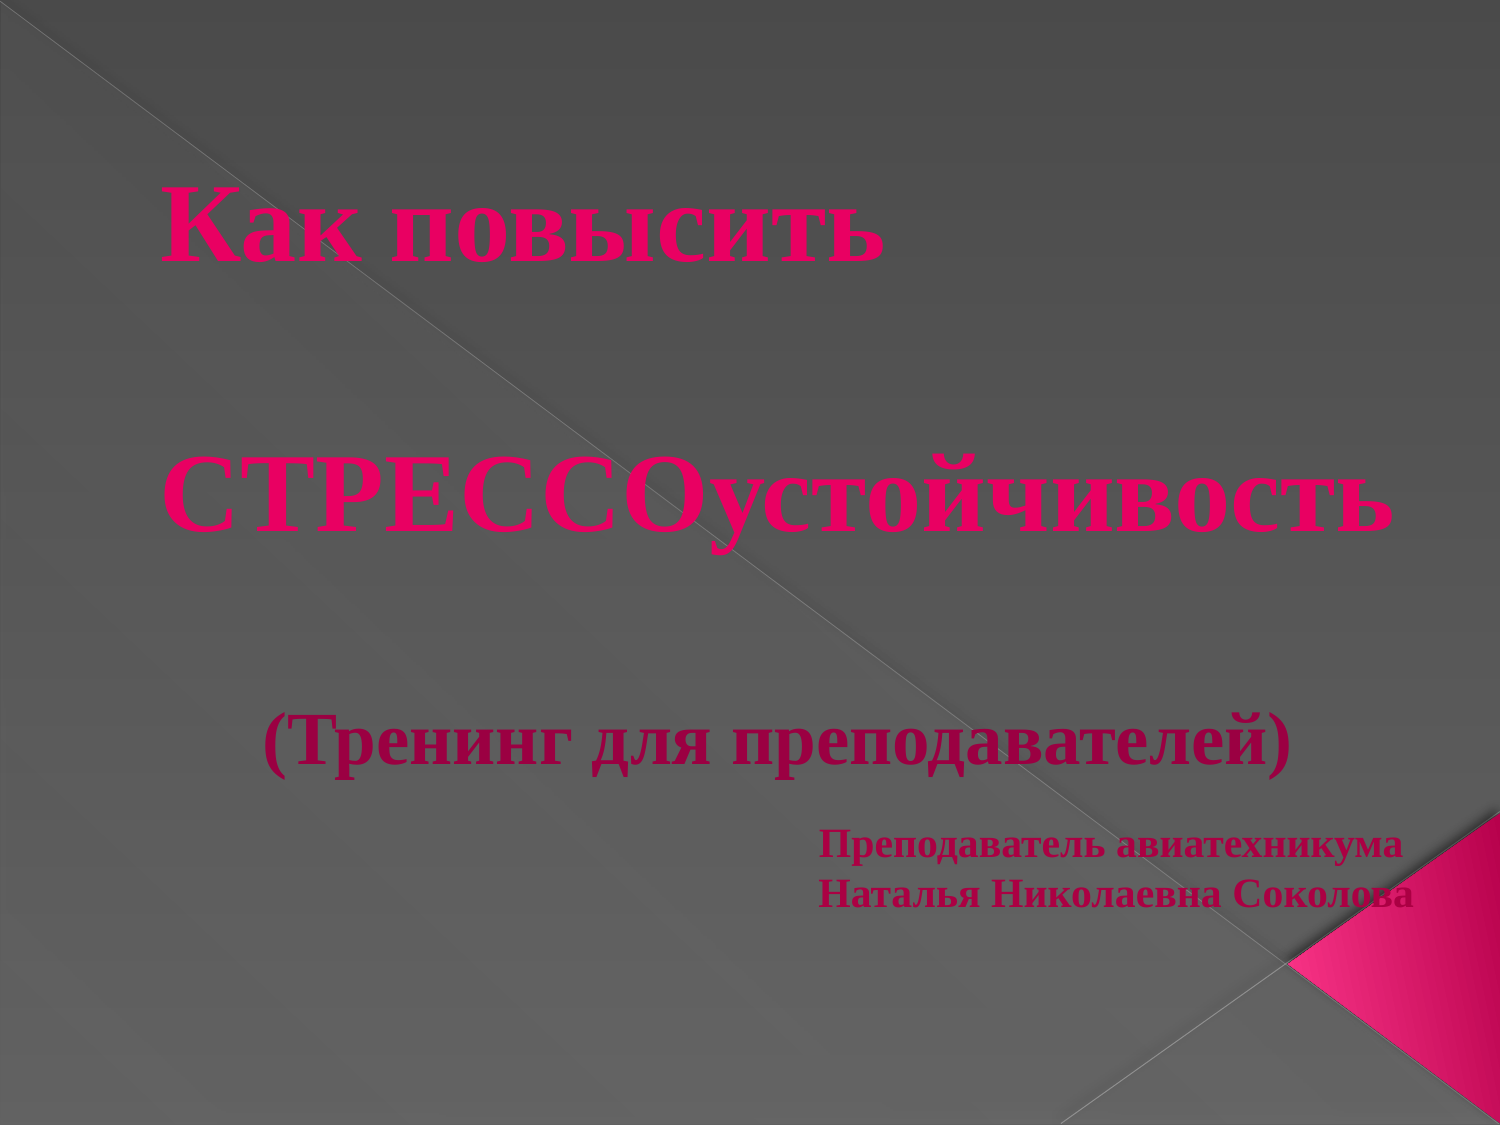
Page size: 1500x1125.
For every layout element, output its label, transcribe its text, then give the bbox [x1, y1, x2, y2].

subtitle Преподаватель авиатехникума Наталья Николаевна Соколова [225, 668, 1436, 1083]
title Как повысить СТРЕССОустойчивость (Тренинг для преподавателей) [53, 90, 1424, 787]
